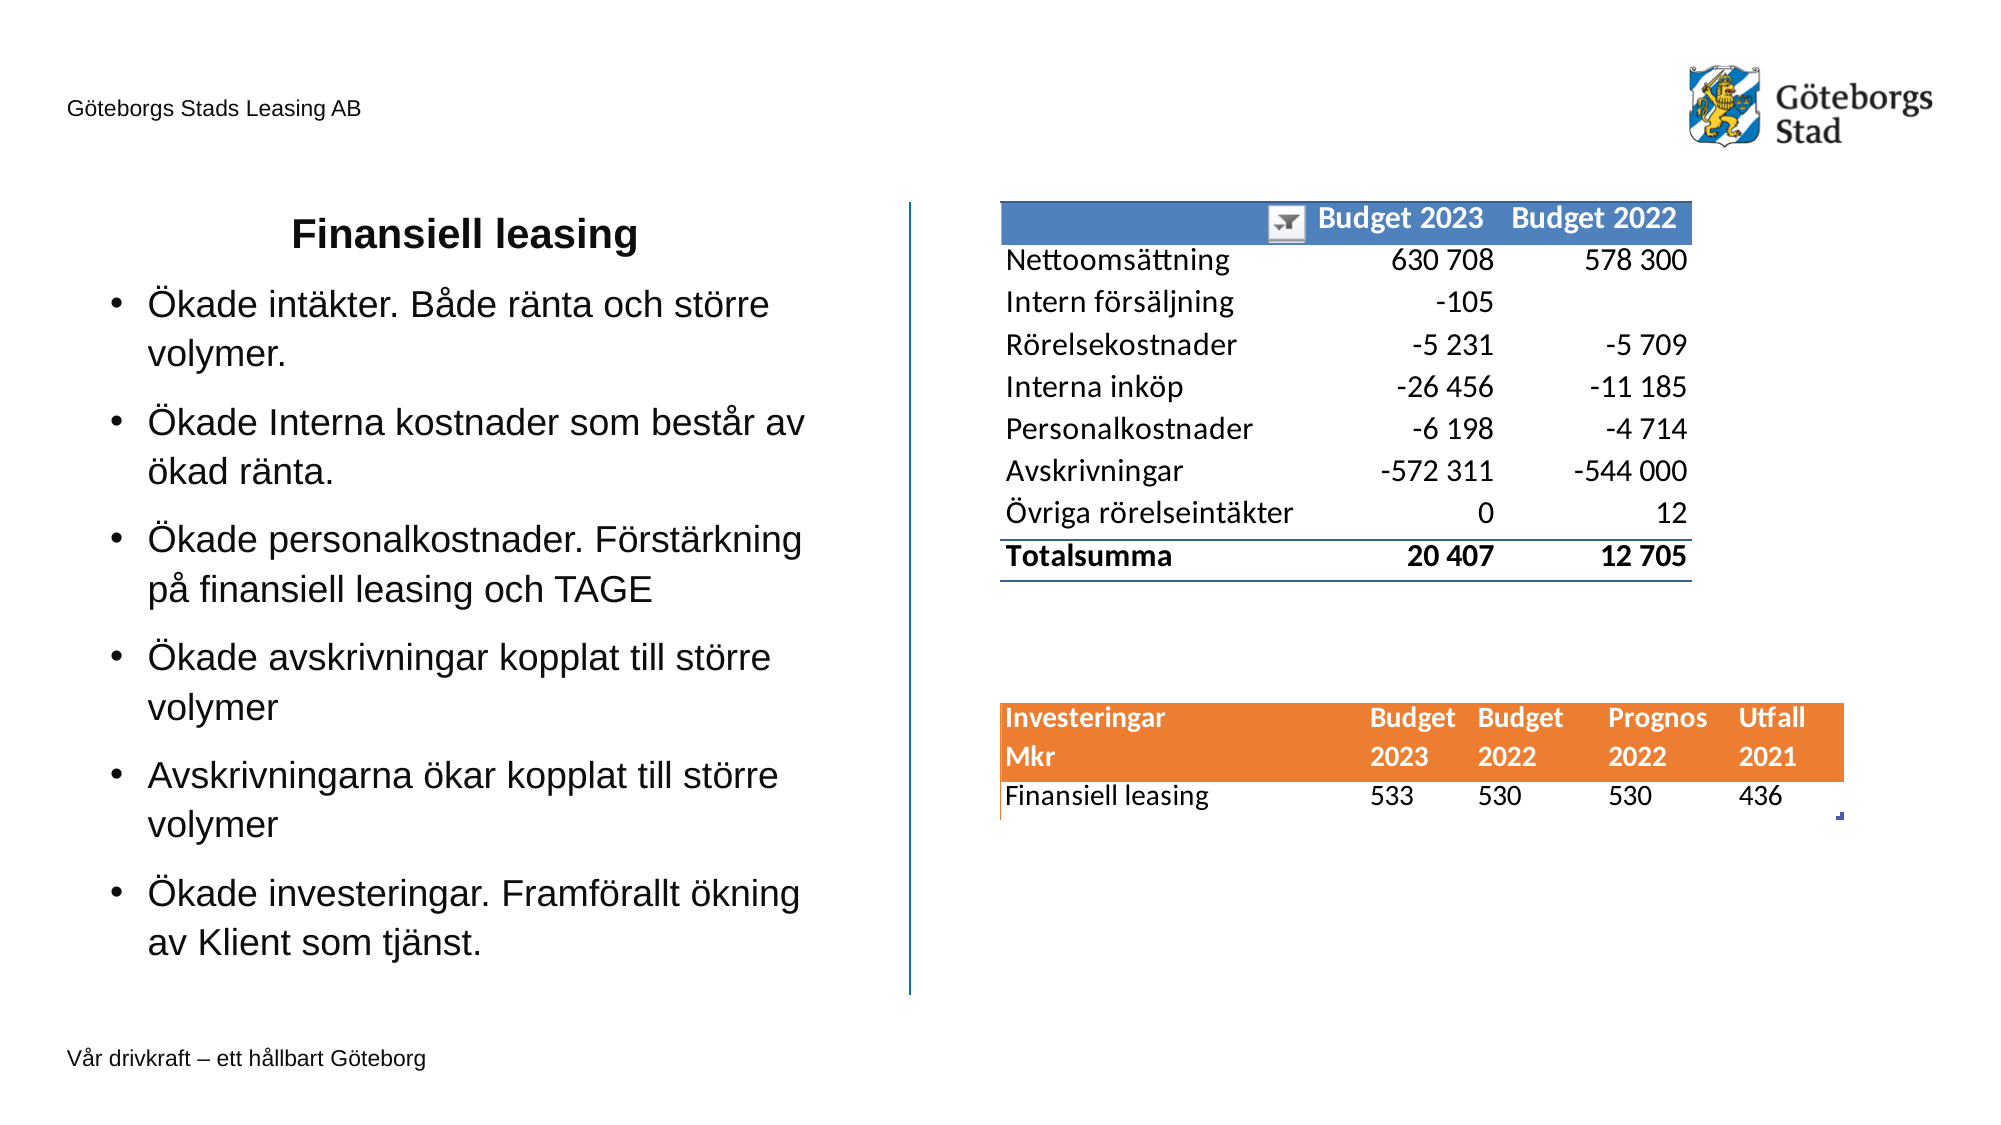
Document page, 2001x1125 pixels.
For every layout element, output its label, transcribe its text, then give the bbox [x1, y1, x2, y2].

picture [999, 201, 1694, 584]
picture [1689, 65, 1933, 148]
picture [999, 702, 1846, 822]
text_box Finansiell leasing Ökade intäkter. Både ränta och större volymer. Ökade Interna kostnader som består av ökad ränta. Ökade personalkostnader. Förstärkning på finansiell leasing och TAGE Ökade avskrivningar kopplat till större volymer Avskrivningarna ökar kopplat till större volymer Ökade investeringar. Framförallt ökning av Klient som tjänst. [109, 201, 821, 992]
